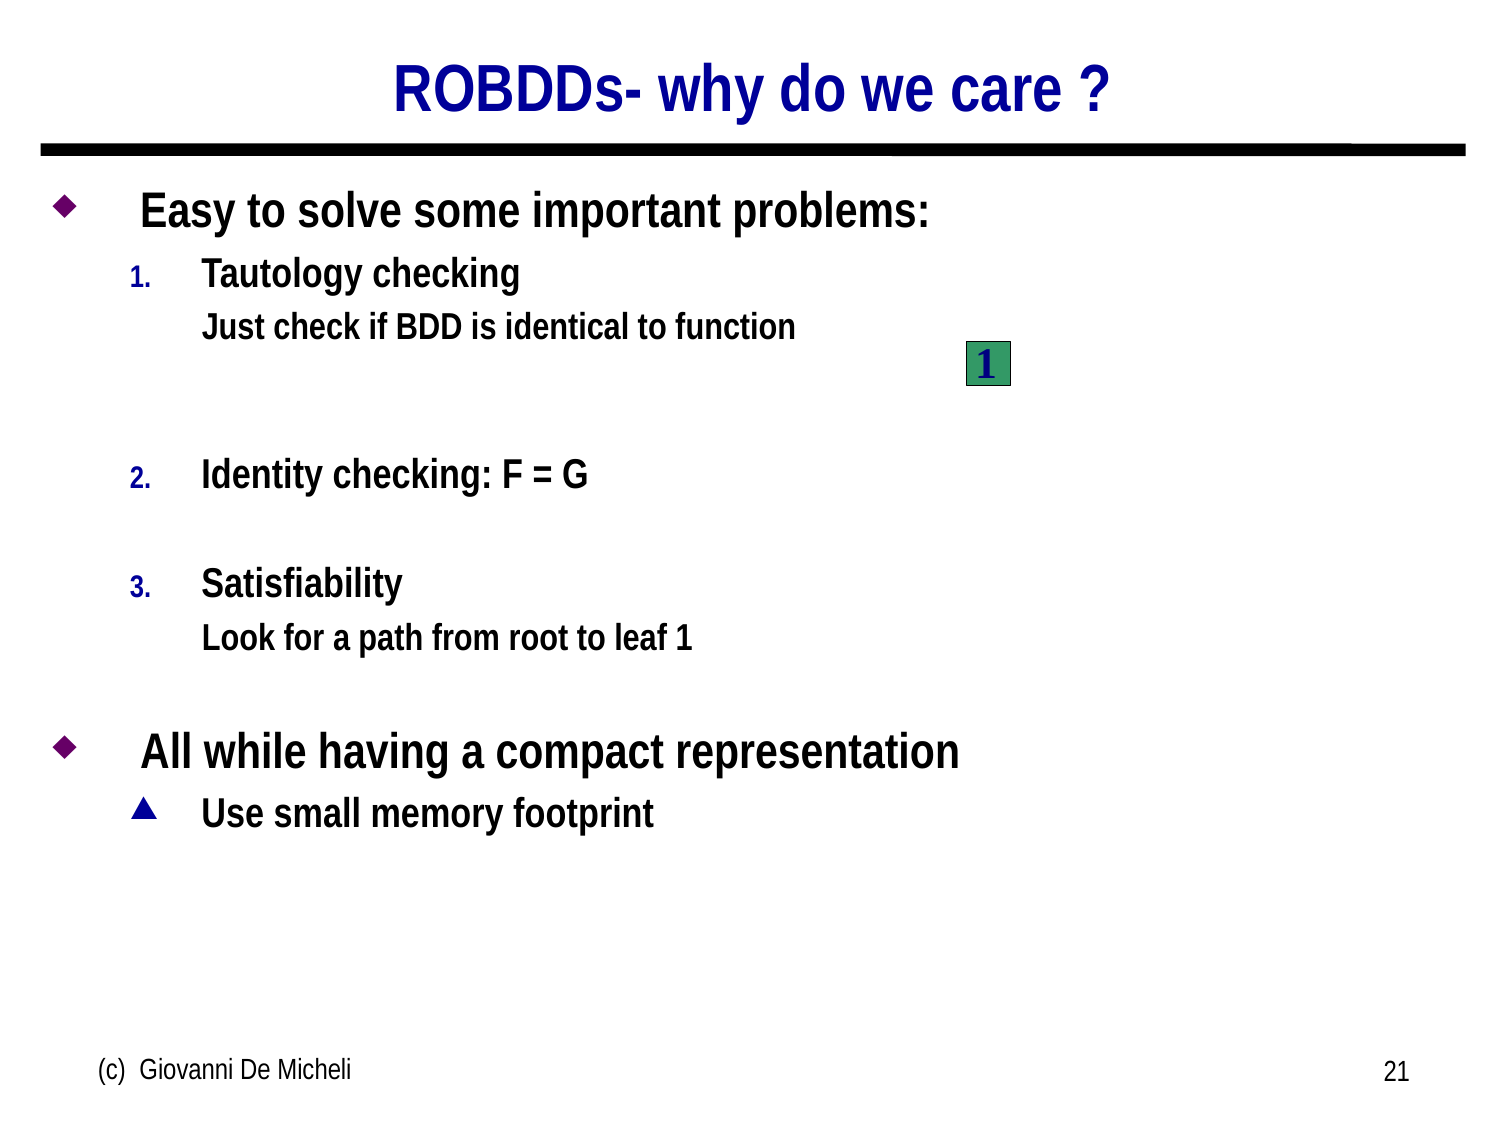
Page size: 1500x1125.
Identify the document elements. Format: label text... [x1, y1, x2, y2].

slide_number 21 [1074, 1044, 1426, 1123]
title ROBDDs- why do we care ? [39, 33, 1467, 146]
footer (c) Giovanni De Micheli [0, 1042, 463, 1122]
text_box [966, 334, 1011, 388]
list Easy to solve some important problems: Tautology checking Just check if BDD is identical to function Identity checking: F = G Satisfiability Look for a path from root to leaf 1 All while having a compact representation Use small memory footprint [37, 177, 1465, 1032]
